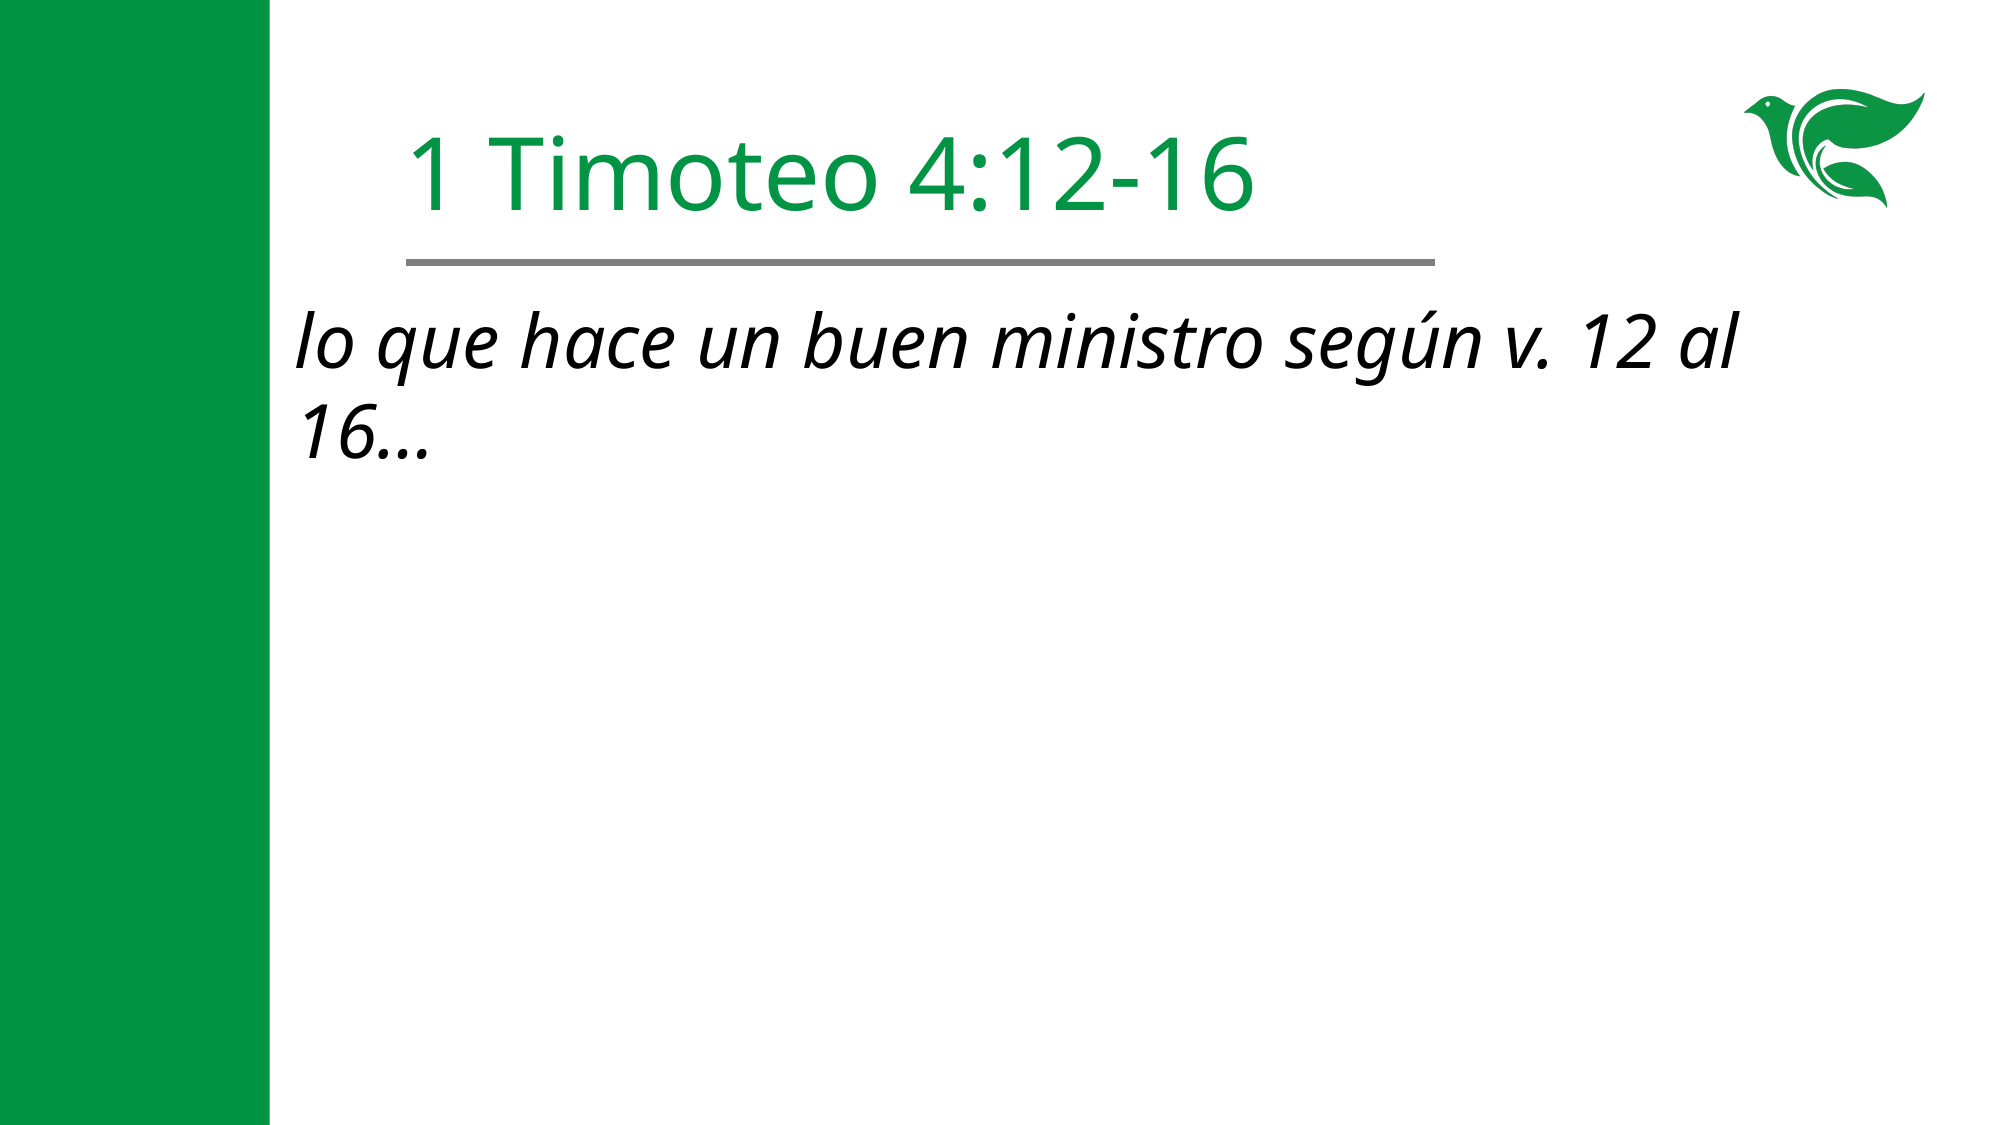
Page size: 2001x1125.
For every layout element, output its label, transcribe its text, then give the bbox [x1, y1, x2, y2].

picture [1722, 47, 1953, 240]
text_box 1 Timoteo 4:12-16 [389, 101, 1669, 239]
text_box [0, 0, 270, 1125]
text_box lo que hace un buen ministro según v. 12 al 16… [276, 285, 1782, 481]
